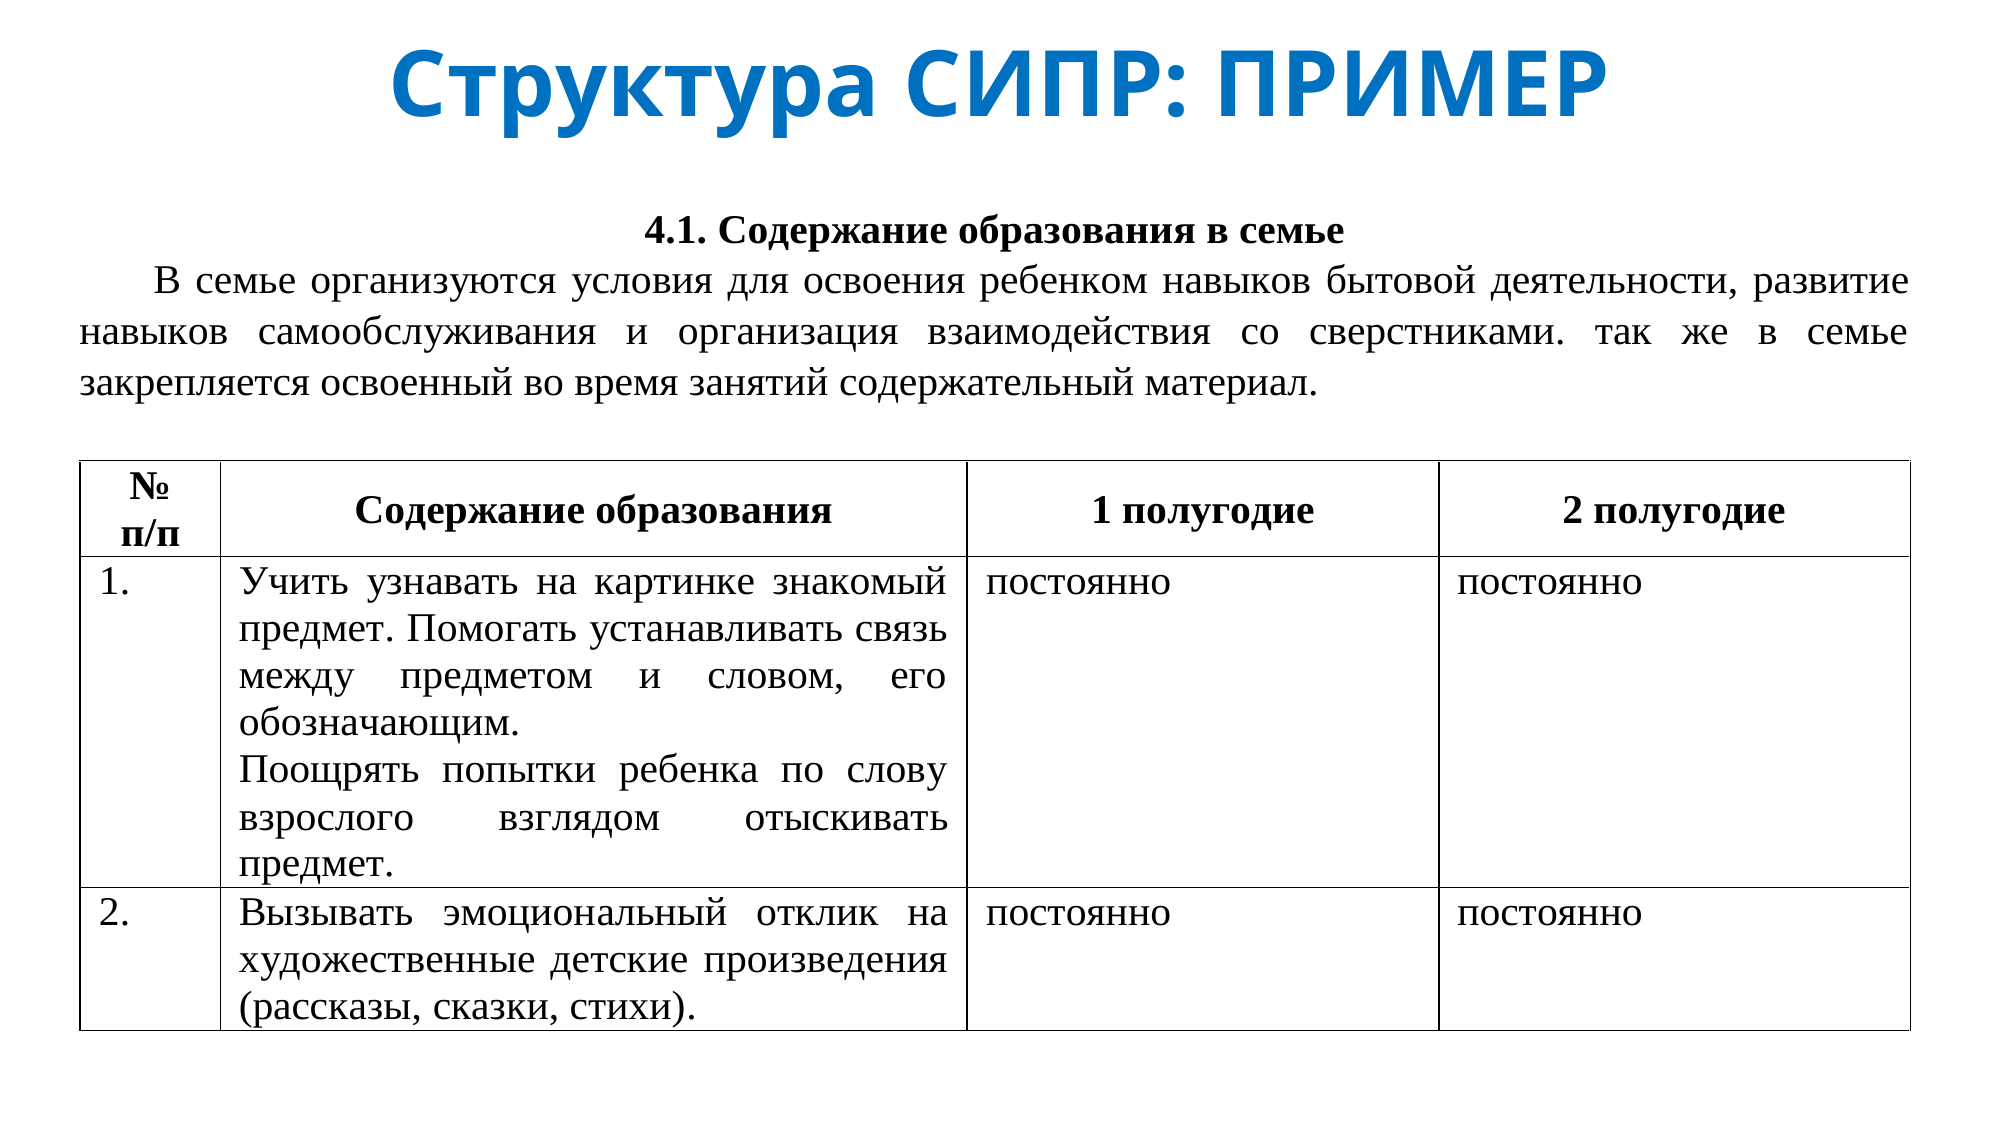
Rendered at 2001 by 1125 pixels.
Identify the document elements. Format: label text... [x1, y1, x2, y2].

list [79, 205, 1912, 1119]
title Структура СИПР: ПРИМЕР [137, 27, 1863, 146]
